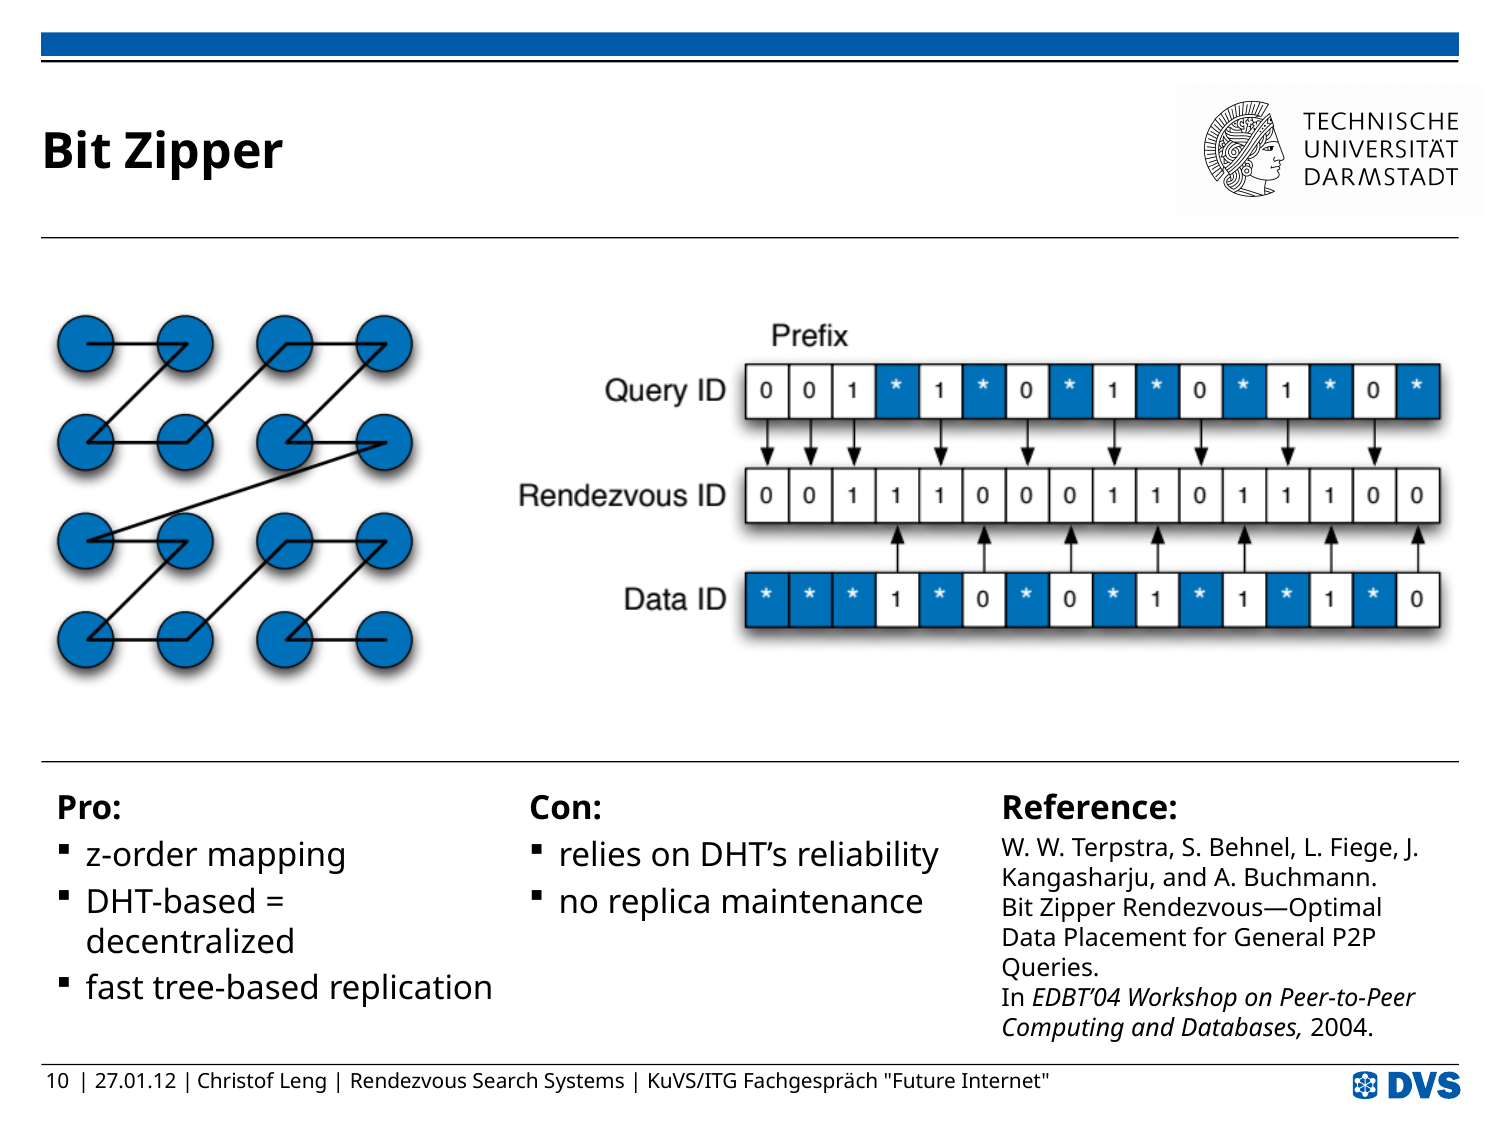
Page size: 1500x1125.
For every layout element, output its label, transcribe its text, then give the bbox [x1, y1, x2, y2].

picture [517, 316, 1459, 655]
list Reference: W. W. Terpstra, S. Behnel, L. Fiege, J. Kangasharju, and A. Buchmann. Bit Zipper Rendezvous—Optimal Data Placement for General P2P Queries. In EDBT’04 Workshop on Peer-to-Peer Computing and Databases, 2004. [986, 779, 1459, 1047]
footer Christof Leng | Rendezvous Search Systems | KuVS/ITG Fachgespräch "Future Internet" [197, 1067, 1341, 1103]
list Pro: z-order mapping DHT-based = decentralized fast tree-based replication [41, 779, 514, 1047]
picture [40, 299, 431, 690]
list Con: relies on DHT’s reliability no replica maintenance [514, 779, 986, 1047]
picture [1176, 84, 1483, 214]
title Bit Zipper [41, 80, 1176, 218]
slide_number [77, 1068, 197, 1103]
slide_number 10 [41, 1067, 69, 1103]
